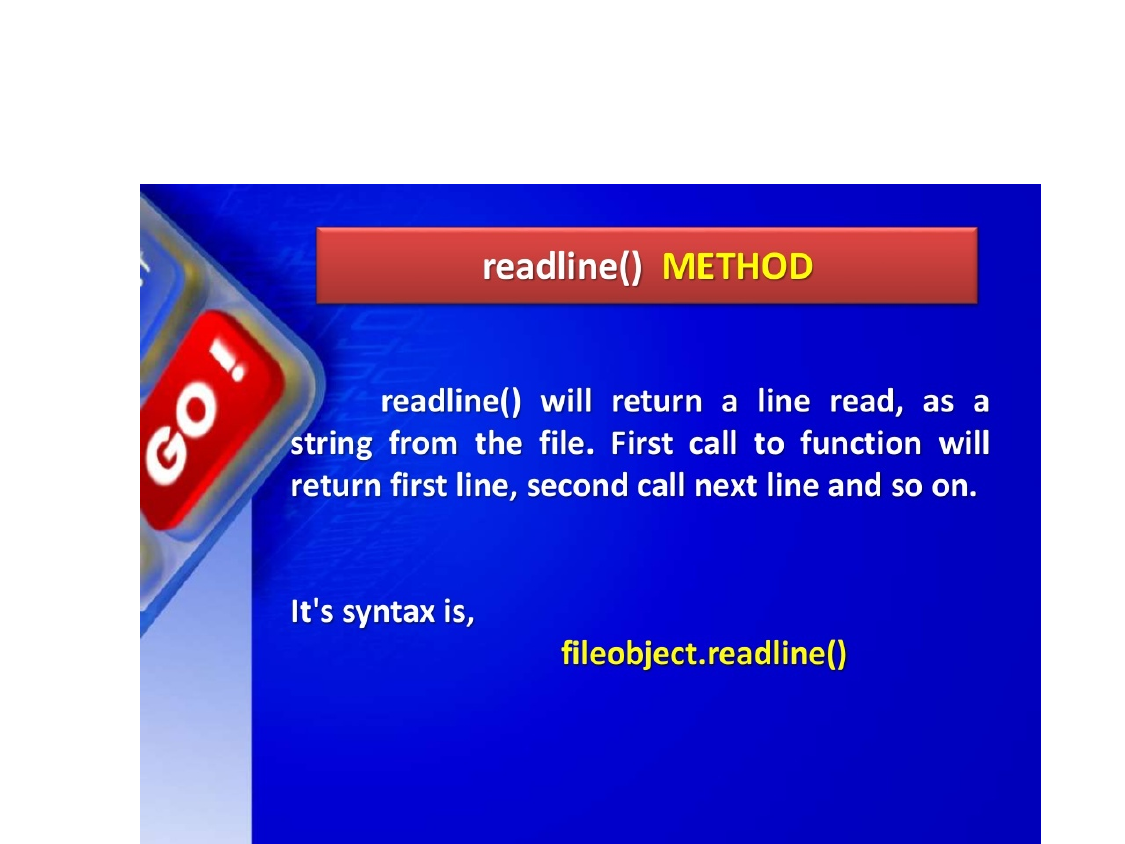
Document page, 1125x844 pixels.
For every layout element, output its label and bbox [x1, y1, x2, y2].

picture [140, 184, 1041, 844]
